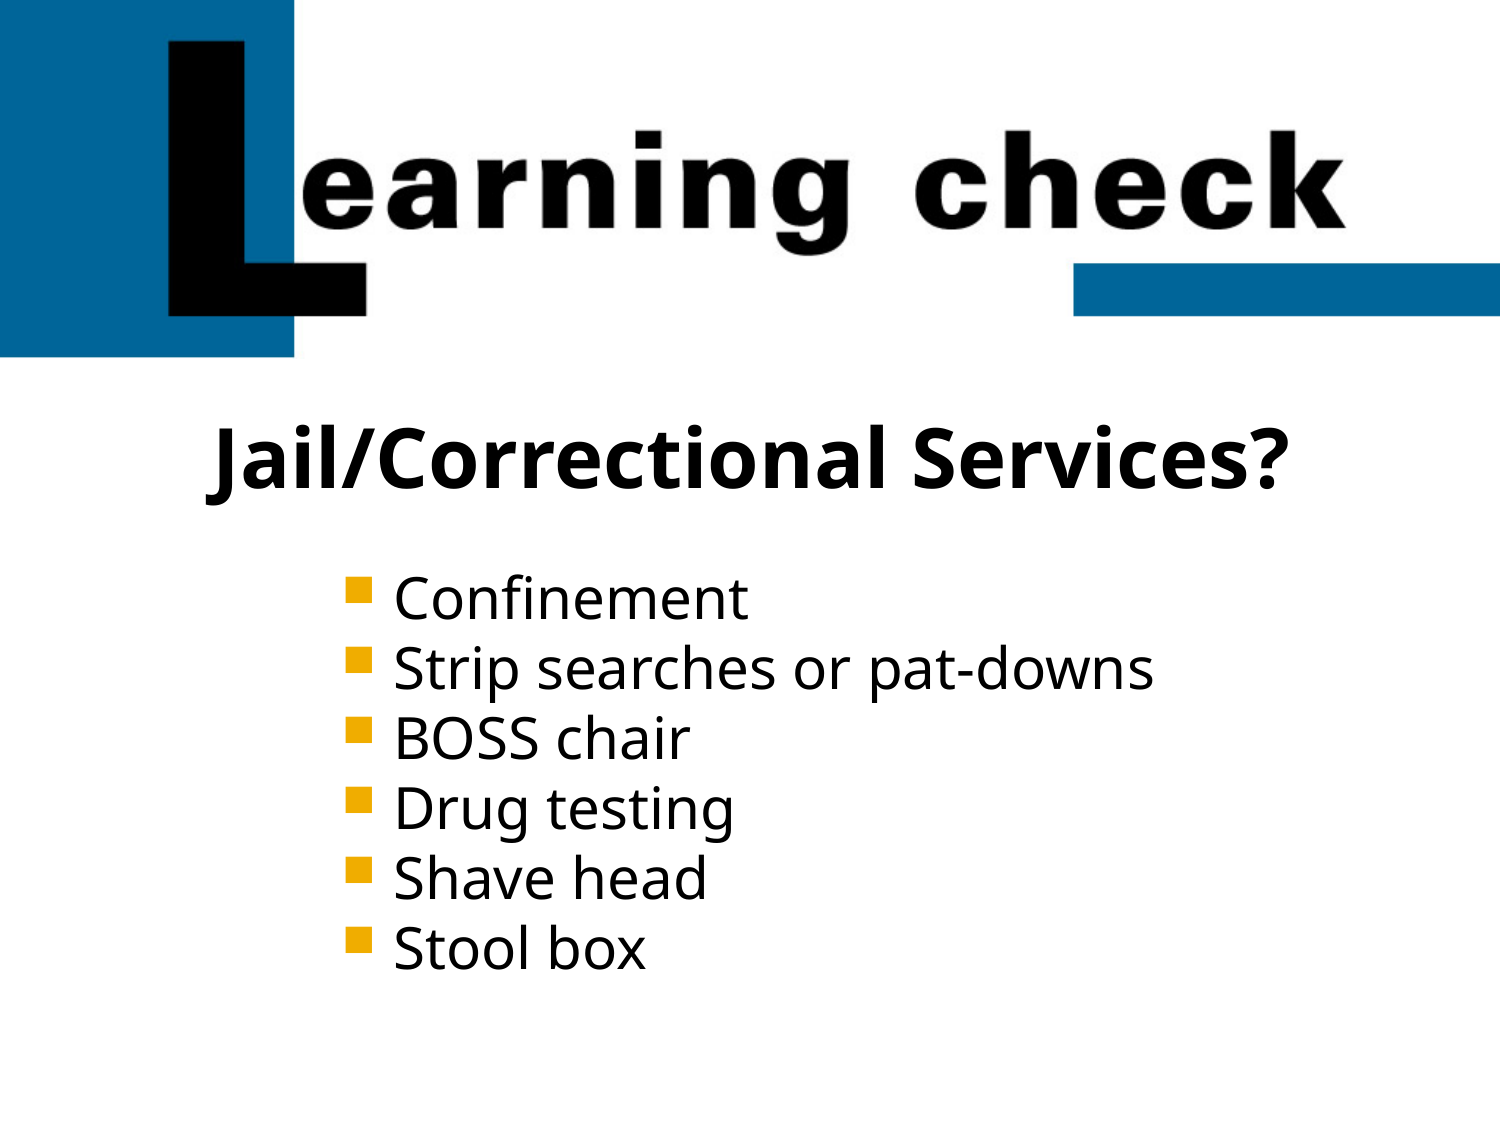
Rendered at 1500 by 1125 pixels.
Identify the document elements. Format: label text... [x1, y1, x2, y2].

text_box Jail/Correctional Services? [57, 398, 1440, 512]
picture [0, 0, 1500, 359]
list Confinement Strip searches or pat-downs BOSS chair Drug testing Shave head Stool box [312, 546, 1318, 1063]
